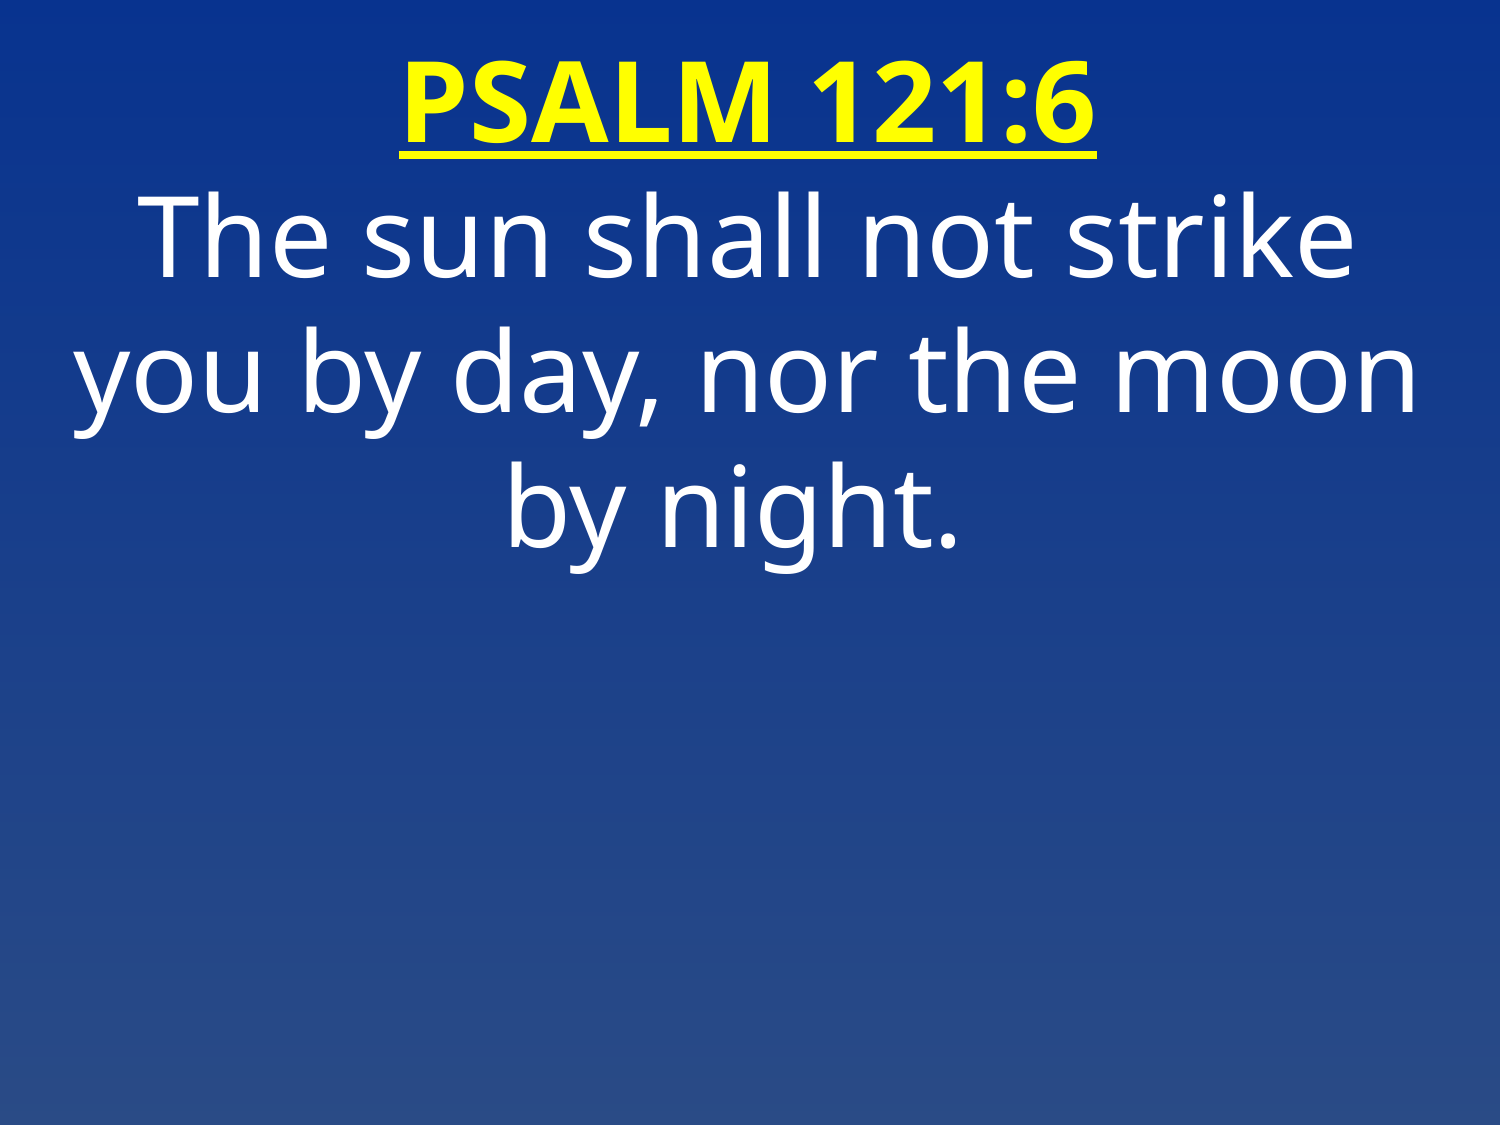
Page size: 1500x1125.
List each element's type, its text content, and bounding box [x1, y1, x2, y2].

text_box PSALM 121:6 The sun shall not strike you by day, nor the moon by night. [16, 22, 1480, 578]
